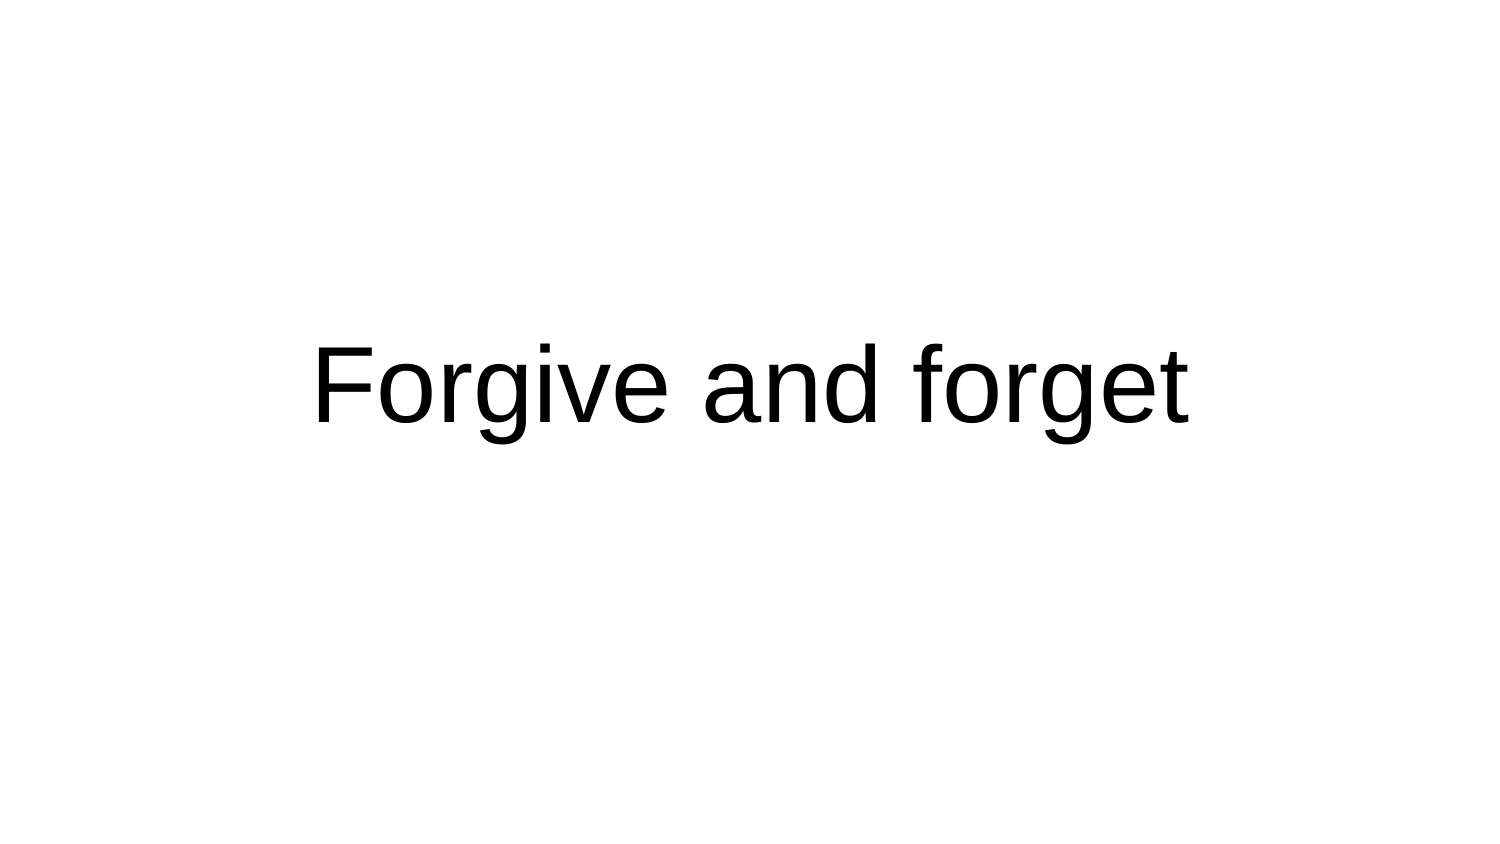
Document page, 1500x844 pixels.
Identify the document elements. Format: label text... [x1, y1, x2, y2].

title Forgive and forget [51, 122, 1449, 459]
